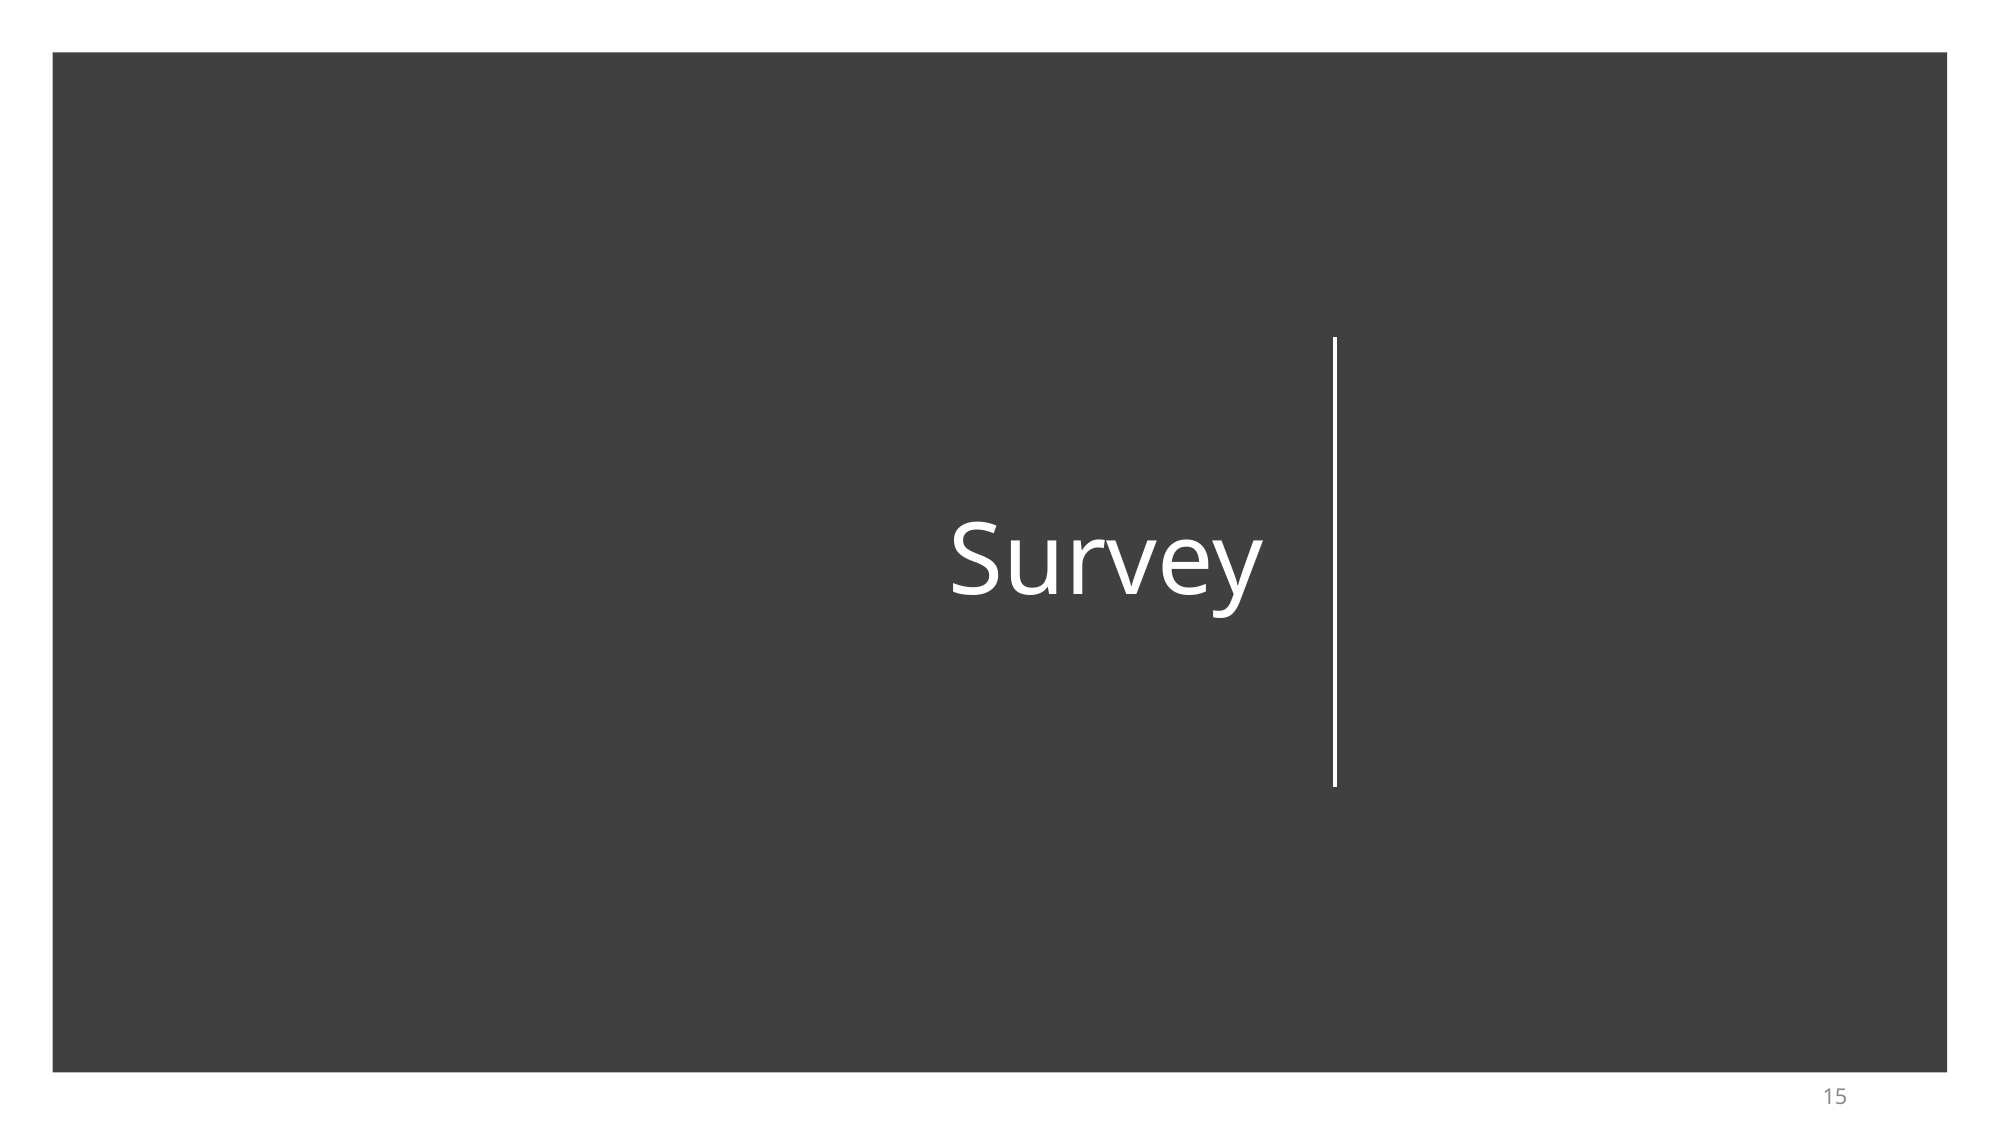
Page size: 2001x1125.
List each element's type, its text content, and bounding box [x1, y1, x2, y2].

slide_number 15 [1677, 1075, 1863, 1121]
text_box [52, 51, 1948, 1073]
text_box Survey [168, 158, 1278, 967]
